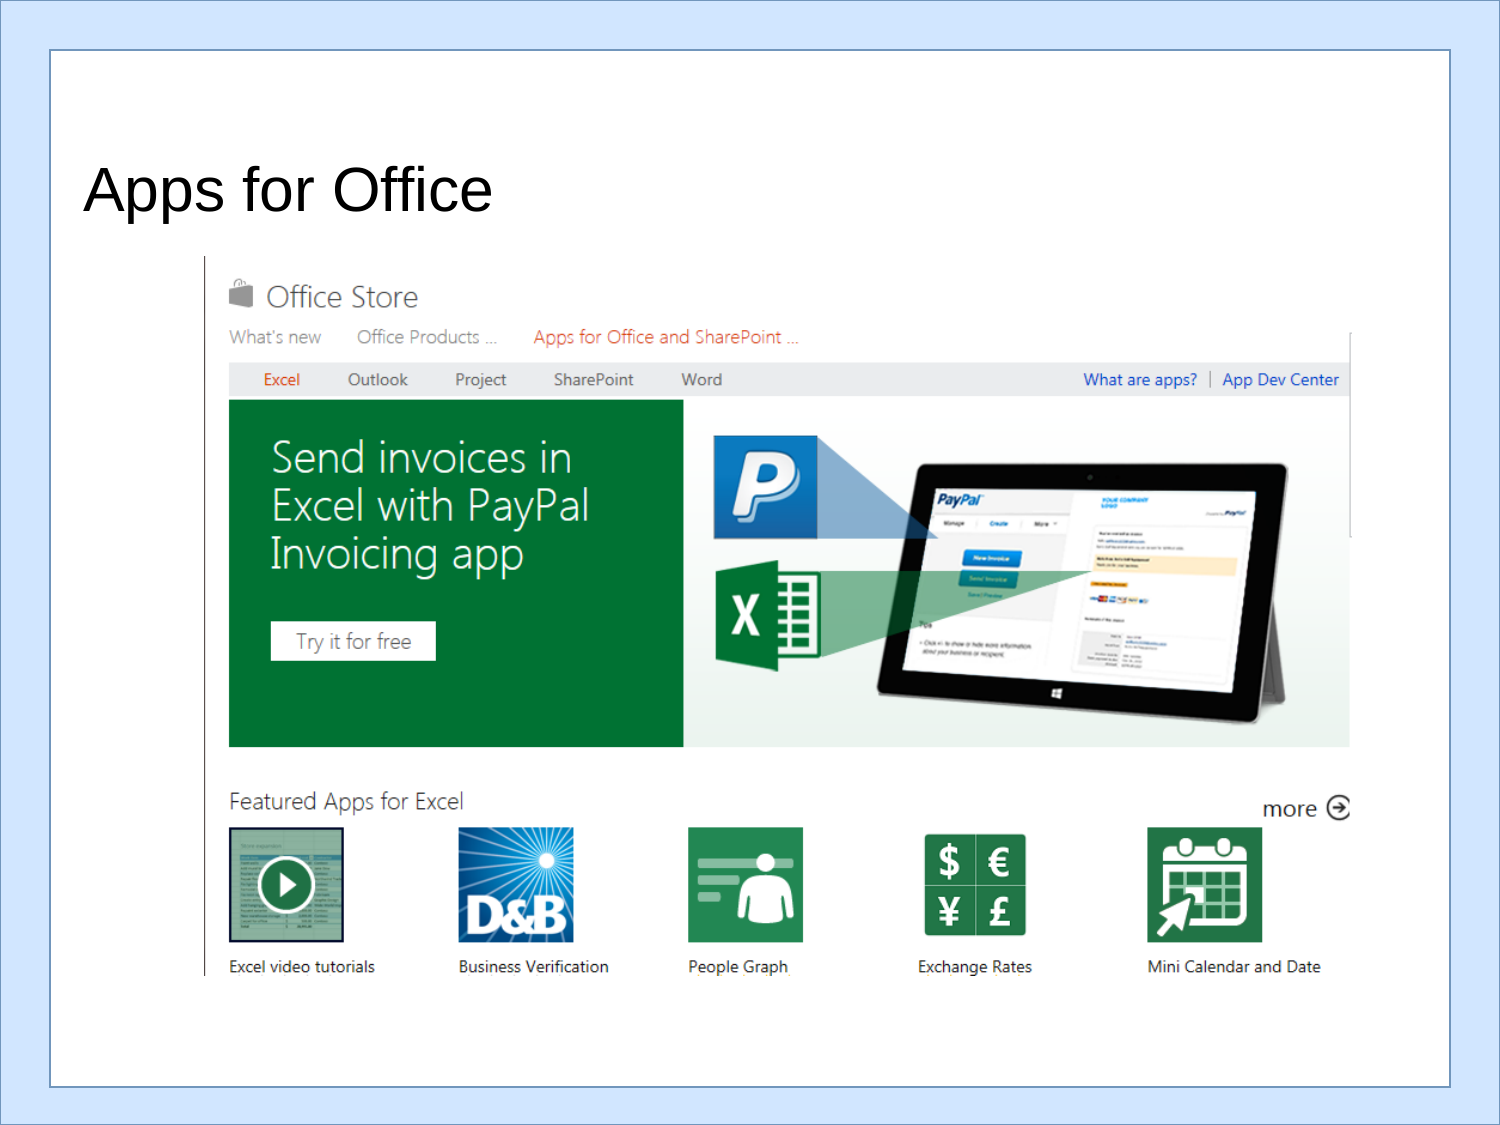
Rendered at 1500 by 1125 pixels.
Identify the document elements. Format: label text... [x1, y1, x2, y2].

picture [204, 256, 1352, 976]
title Apps for Office [68, 141, 1444, 238]
